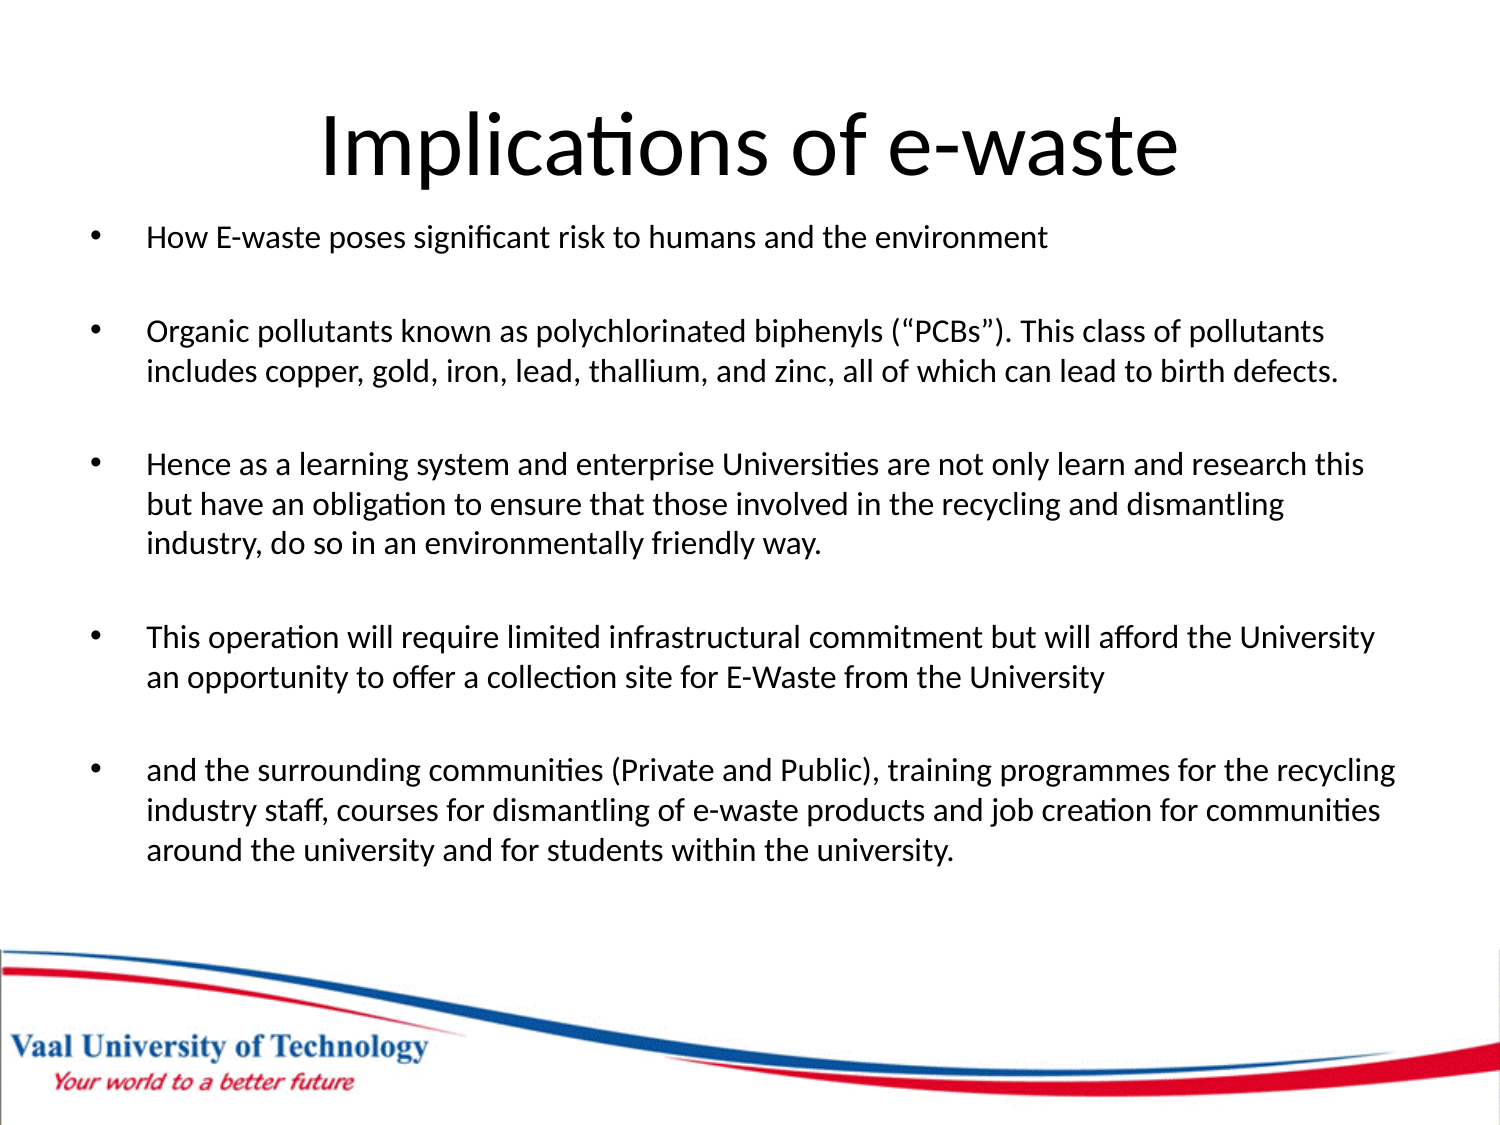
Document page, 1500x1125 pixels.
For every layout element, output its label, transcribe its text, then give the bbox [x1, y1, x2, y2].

title Implications of e-waste [75, 45, 1425, 208]
list How E-waste poses significant risk to humans and the environment Organic pollutants known as polychlorinated biphenyls (“PCBs”). This class of pollutants includes copper, gold, iron, lead, thallium, and zinc, all of which can lead to birth defects. Hence as a learning system and enterprise Universities are not only learn and research this but have an obligation to ensure that those involved in the recycling and dismantling industry, do so in an environmentally friendly way. This operation will require limited infrastructural commitment but will afford the University an opportunity to offer a collection site for E-Waste from the University and the surrounding communities (Private and Public), training programmes for the recycling industry staff, courses for dismantling of e-waste products and job creation for communities around the university and for students within the university. [75, 208, 1425, 1005]
picture [0, 0, 1500, 1125]
